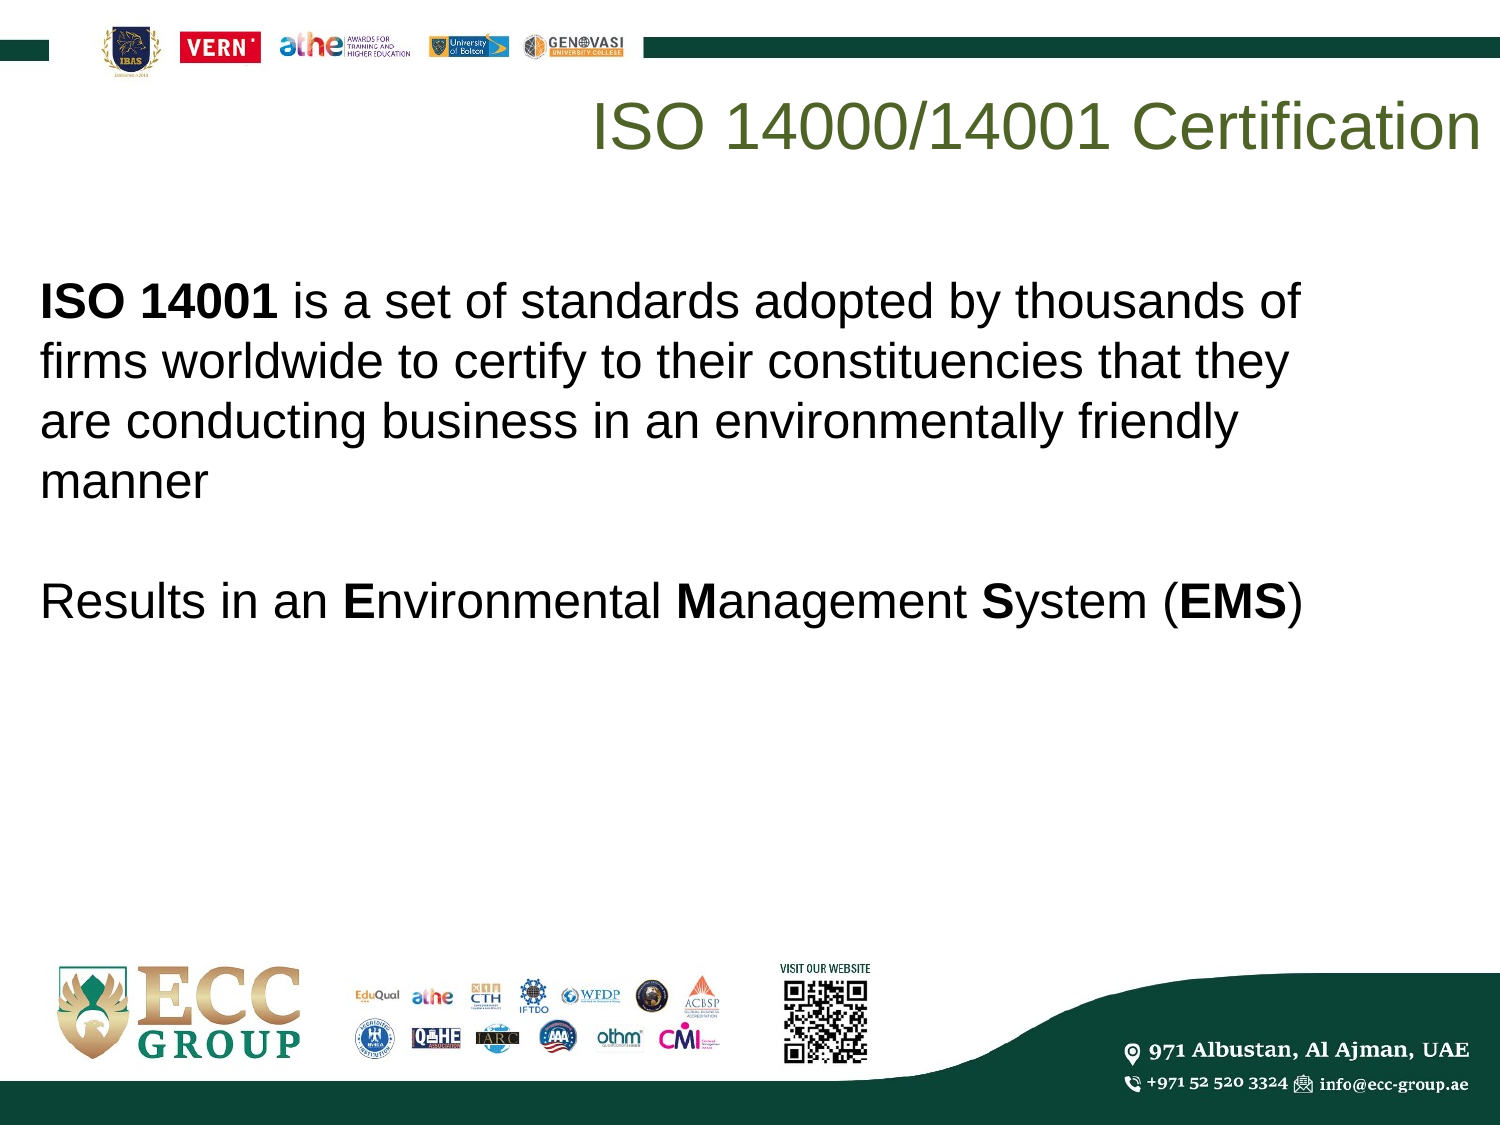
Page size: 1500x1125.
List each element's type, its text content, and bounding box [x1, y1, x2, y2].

picture [0, 0, 1500, 1125]
title ISO 14000/14001 Certification [362, 75, 1500, 263]
list ISO 14001 is a set of standards adopted by thousands of firms worldwide to certify to their constituencies that they are conducting business in an environmentally friendly manner Results in an Environmental Management System (EMS) [24, 261, 1375, 1004]
